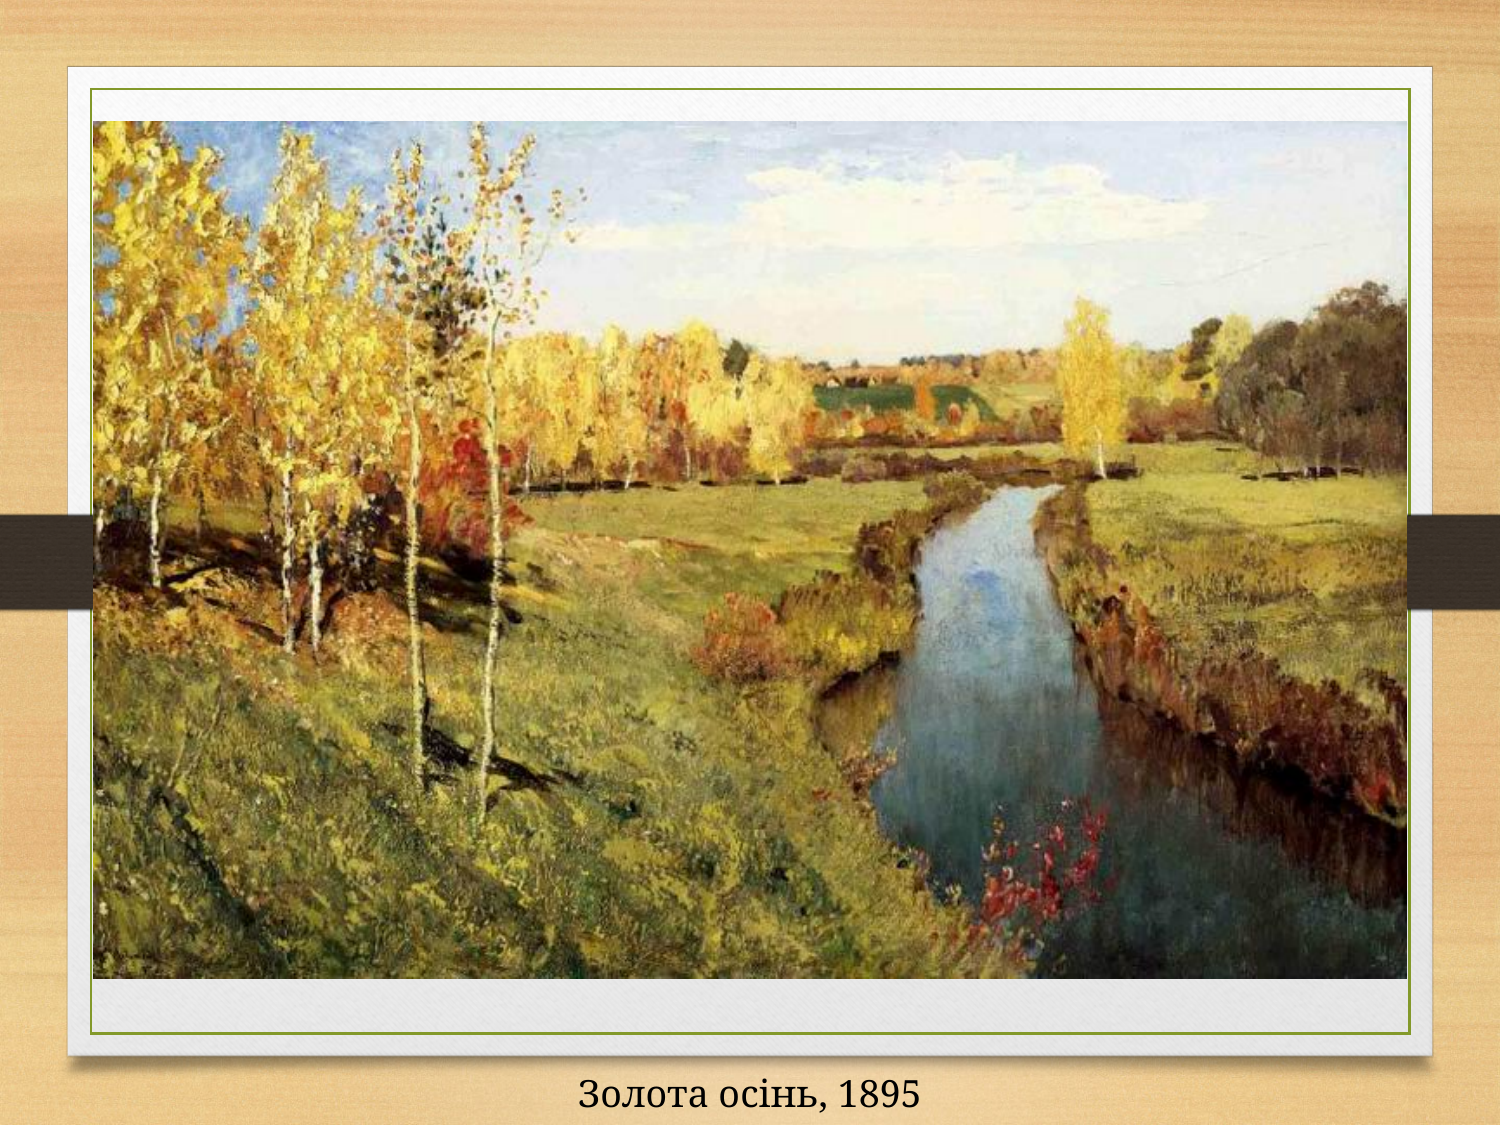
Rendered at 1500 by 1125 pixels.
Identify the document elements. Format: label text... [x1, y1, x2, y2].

picture [0, 0, 1500, 1125]
text_box Золота осінь, 1895 [563, 1062, 937, 1122]
